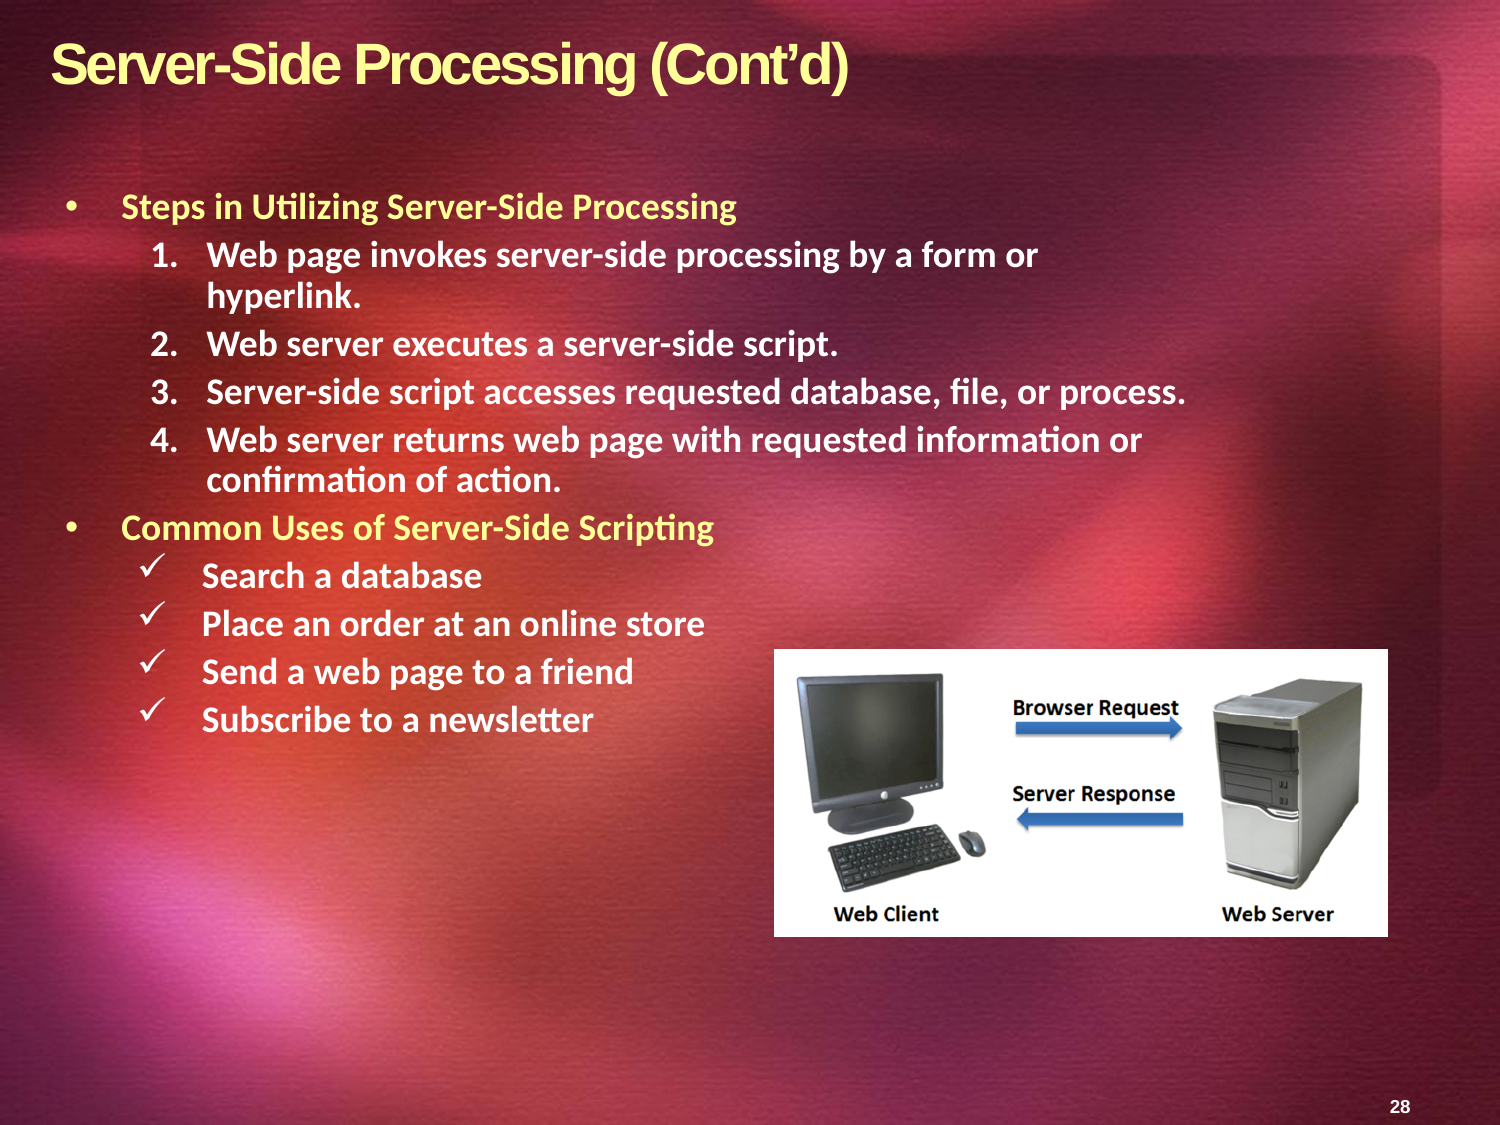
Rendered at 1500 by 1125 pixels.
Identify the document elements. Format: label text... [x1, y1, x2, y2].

list Steps in Utilizing Server-Side Processing Web page invokes server-side processing by a form or hyperlink. Web server executes a server-side script. Server-side script accesses requested database, file, or process. Web server returns web page with requested information or confirmation of action. Common Uses of Server-Side Scripting Search a database Place an order at an online store Send a web page to a friend Subscribe to a newsletter [51, 187, 1190, 810]
title Server-Side Processing (Cont’d) [50, 33, 1344, 114]
picture [0, 0, 1500, 1125]
